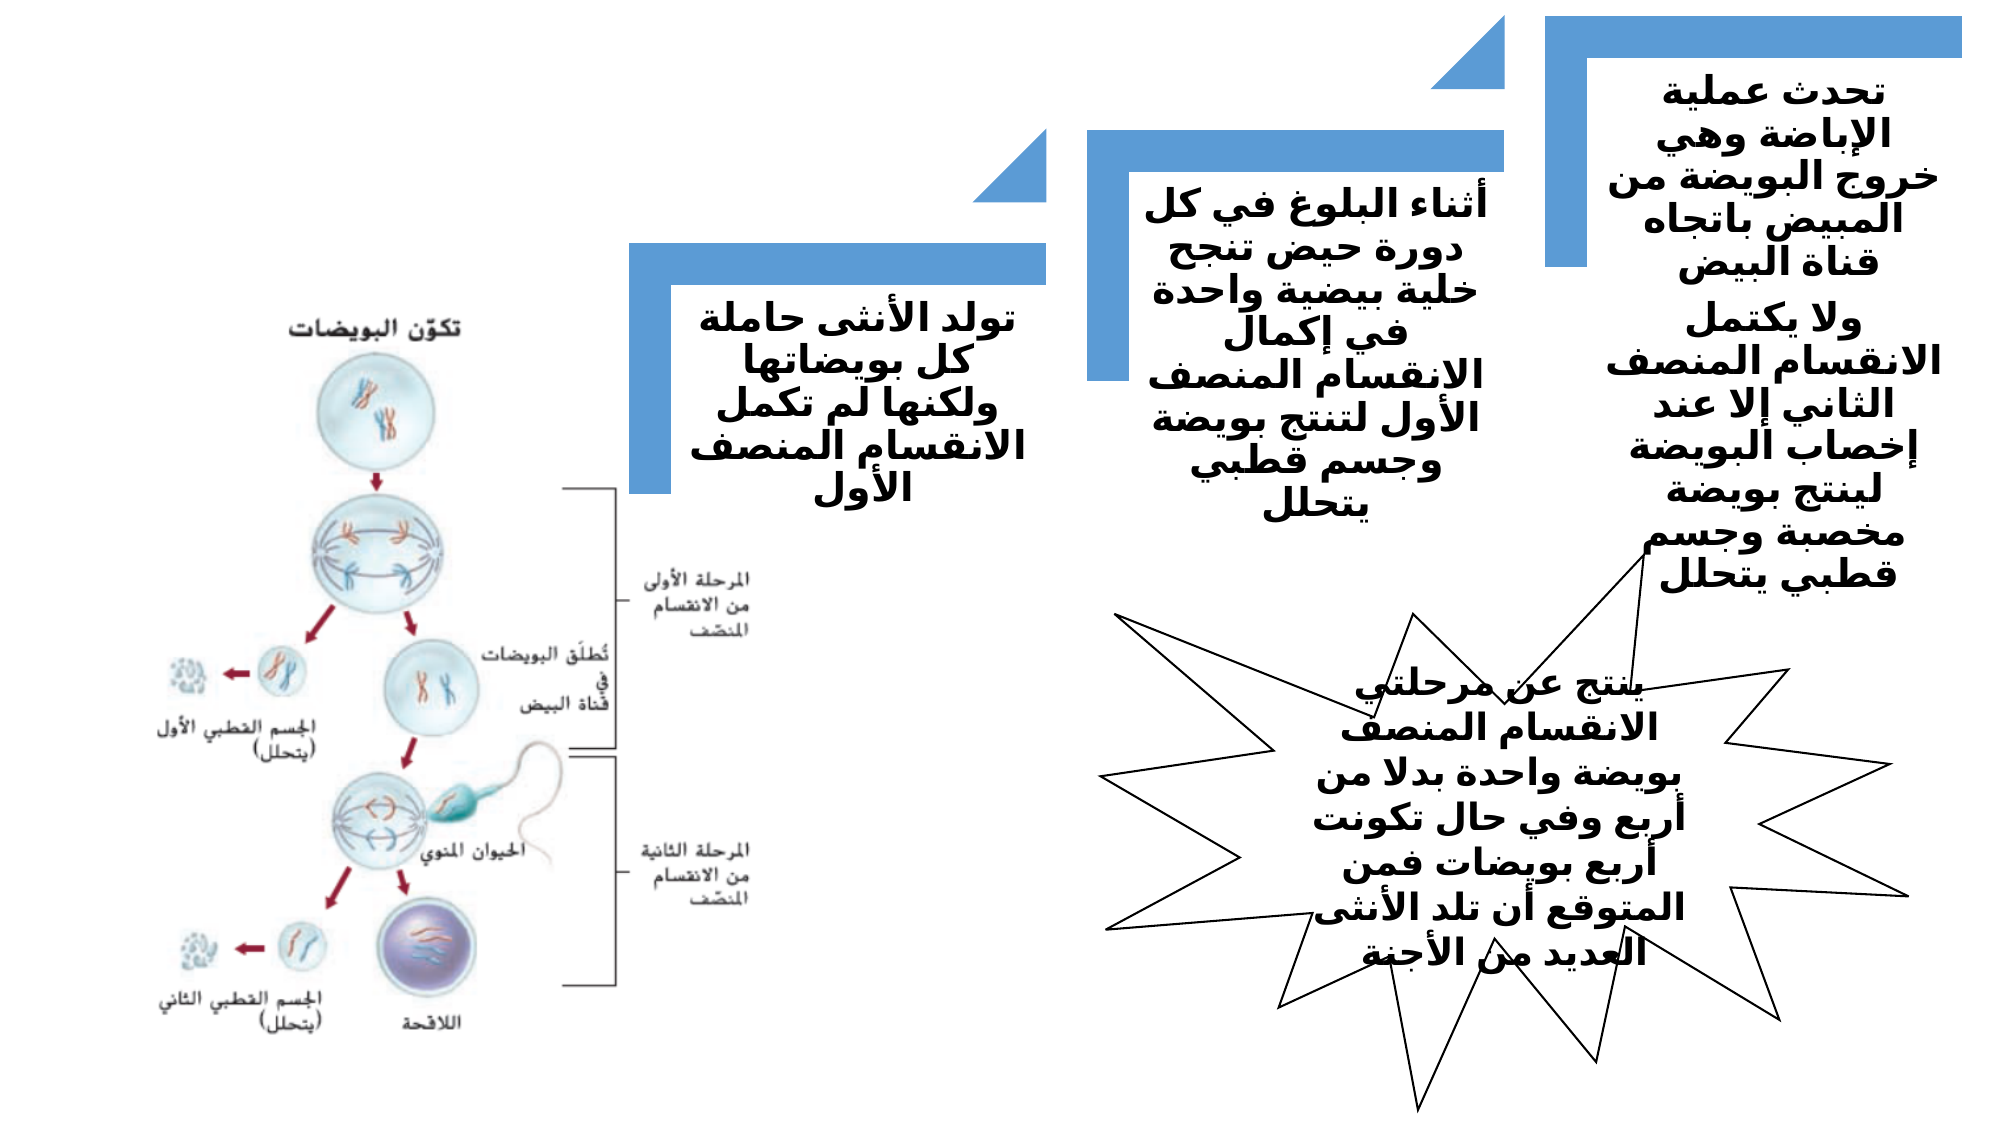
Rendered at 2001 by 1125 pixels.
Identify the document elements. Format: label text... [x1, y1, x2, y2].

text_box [629, 0, 1963, 738]
picture [59, 285, 756, 1069]
text_box ينتج عن مرحلتي الانقسام المنصف بويضة واحدة بدلا من أربع وفي حال تكونت أربع بويضات فمن المتوقع أن تلد الأنثى العديد من الأجنة [1097, 738, 1910, 1114]
